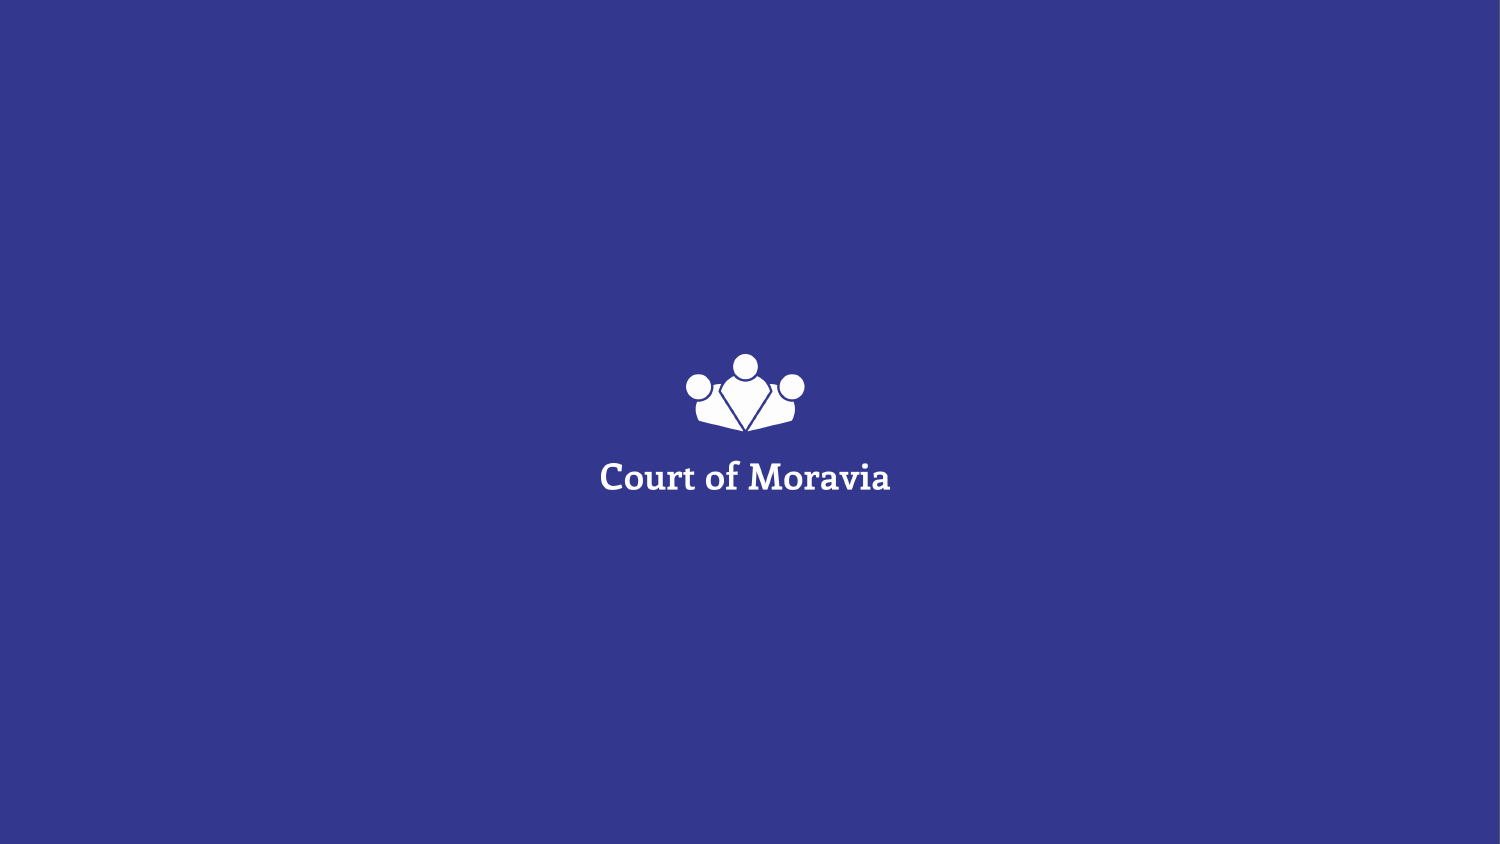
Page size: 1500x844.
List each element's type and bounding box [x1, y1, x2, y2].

picture [601, 354, 890, 490]
